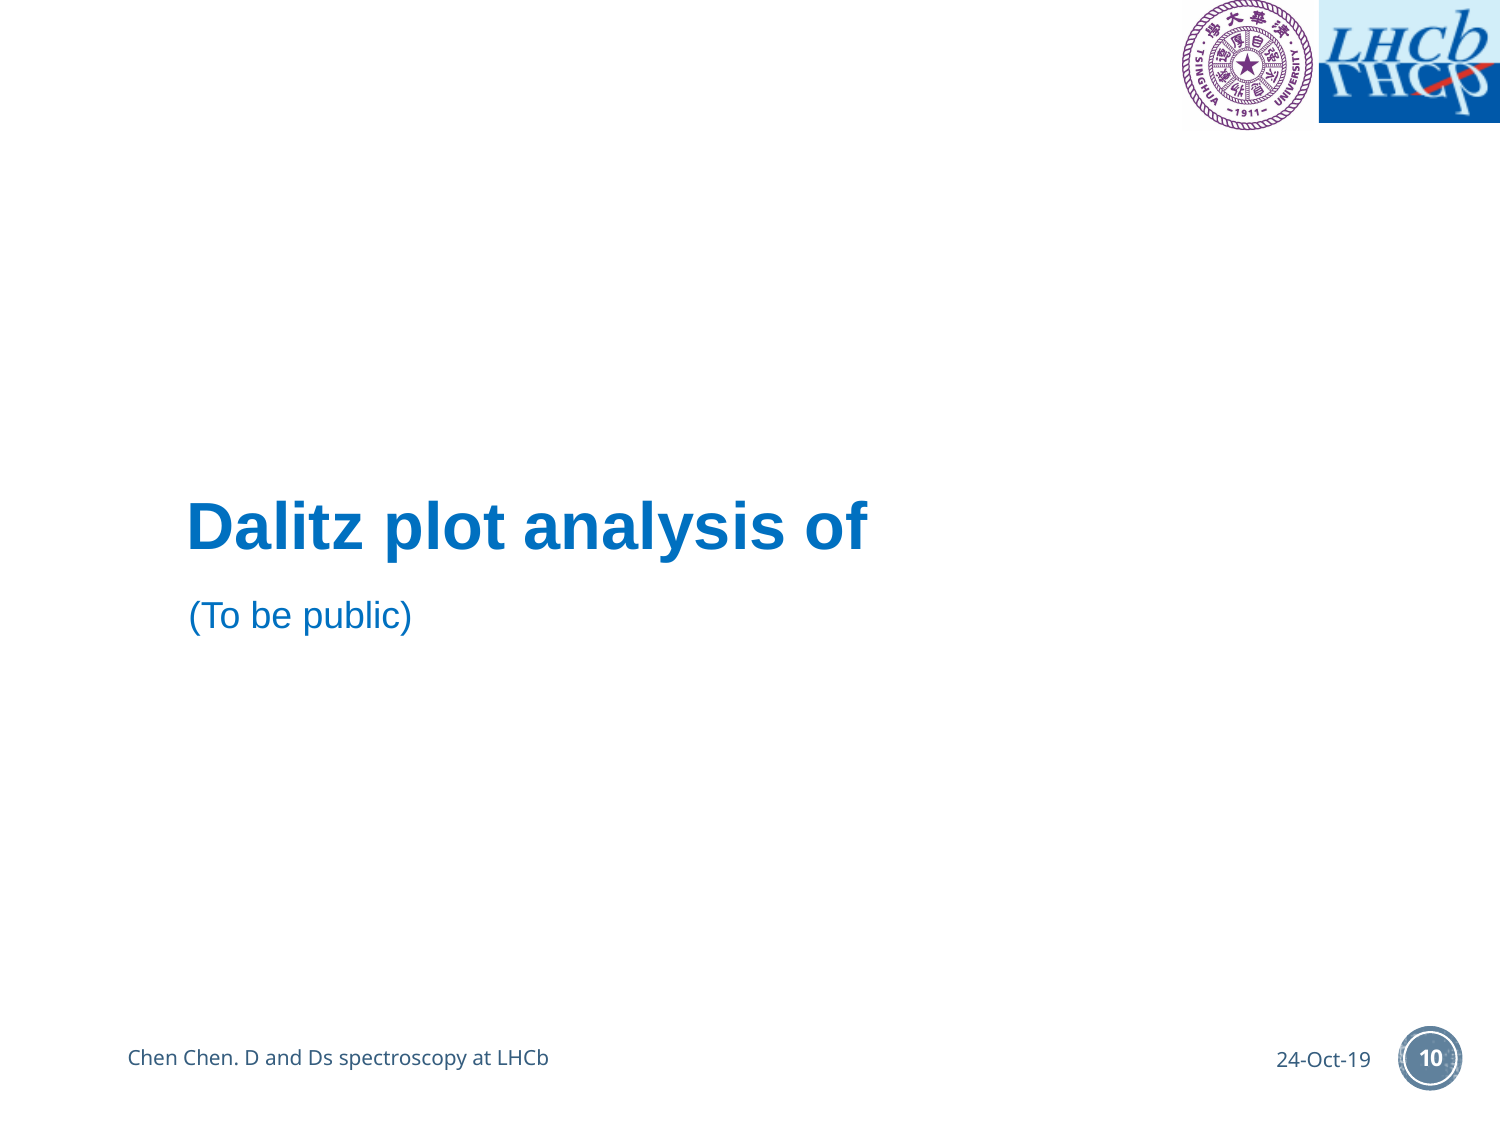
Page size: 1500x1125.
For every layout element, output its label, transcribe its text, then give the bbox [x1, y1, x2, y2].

slide_number 10 [1391, 1028, 1471, 1089]
slide_number 24-Oct-19 [982, 1028, 1386, 1089]
footer Chen Chen. D and Ds spectroscopy at LHCb [112, 1028, 891, 1089]
text_box (To be public) [173, 583, 428, 644]
picture [1320, 2, 1499, 122]
picture [1182, 0, 1314, 131]
